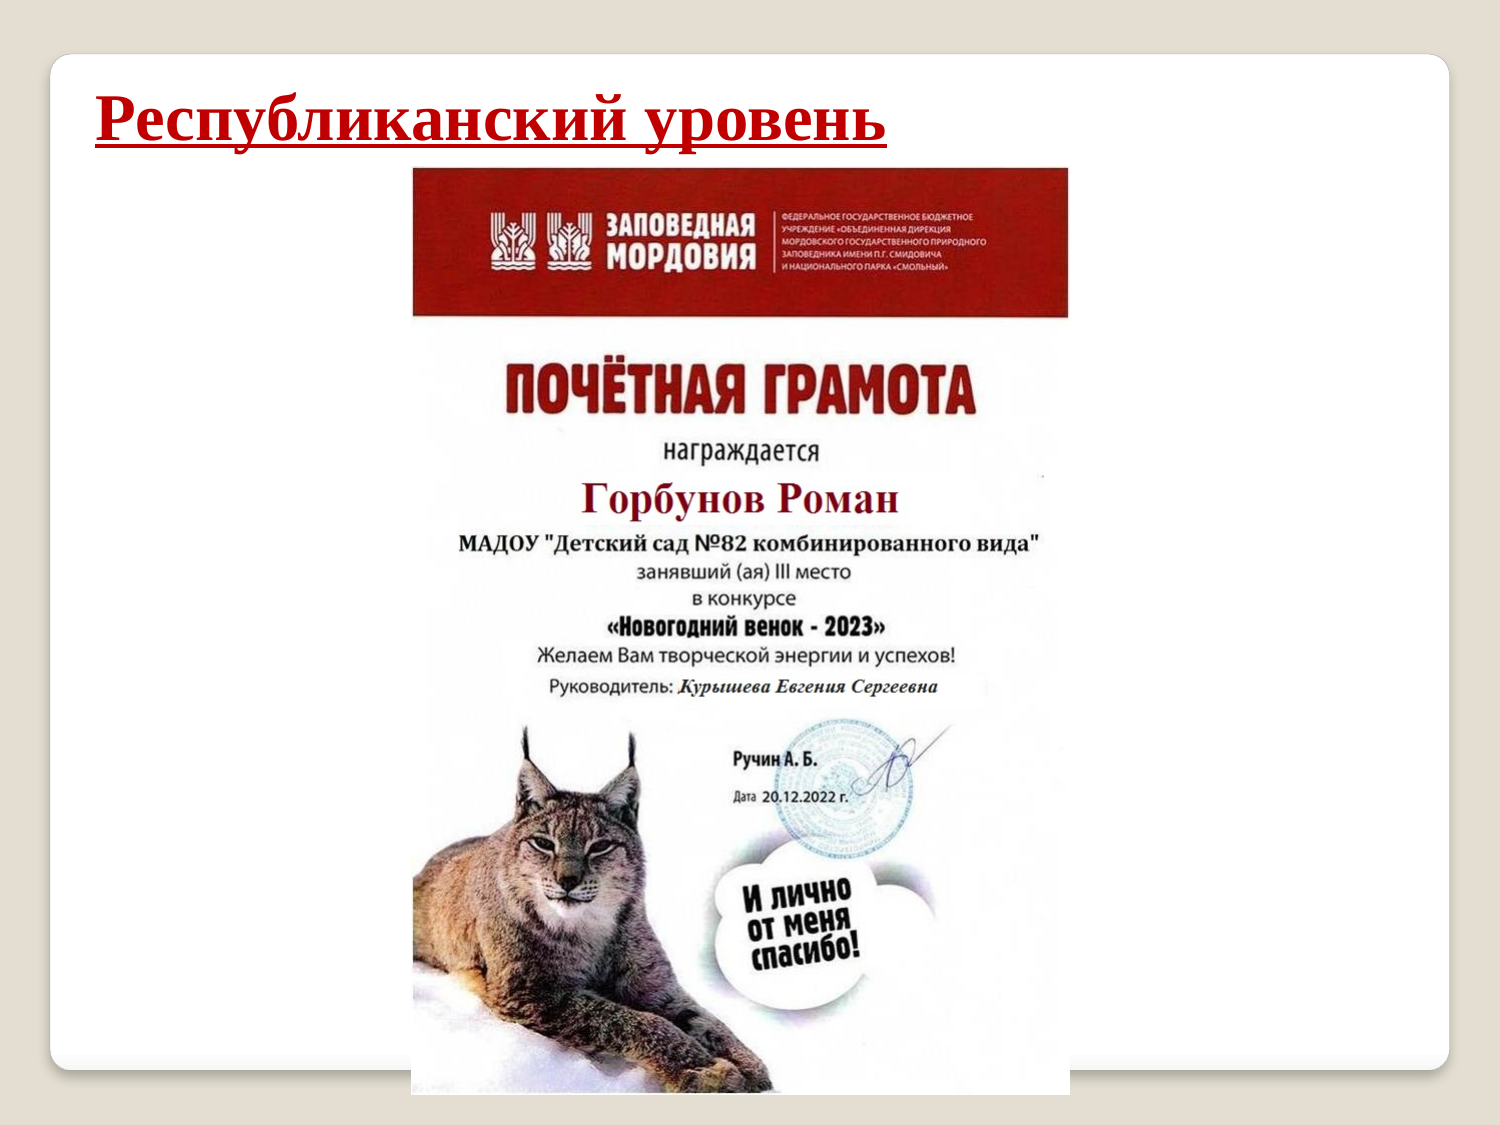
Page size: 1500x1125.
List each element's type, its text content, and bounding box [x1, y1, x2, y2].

text_box Республиканский уровень [80, 66, 903, 161]
picture [411, 166, 1070, 1095]
